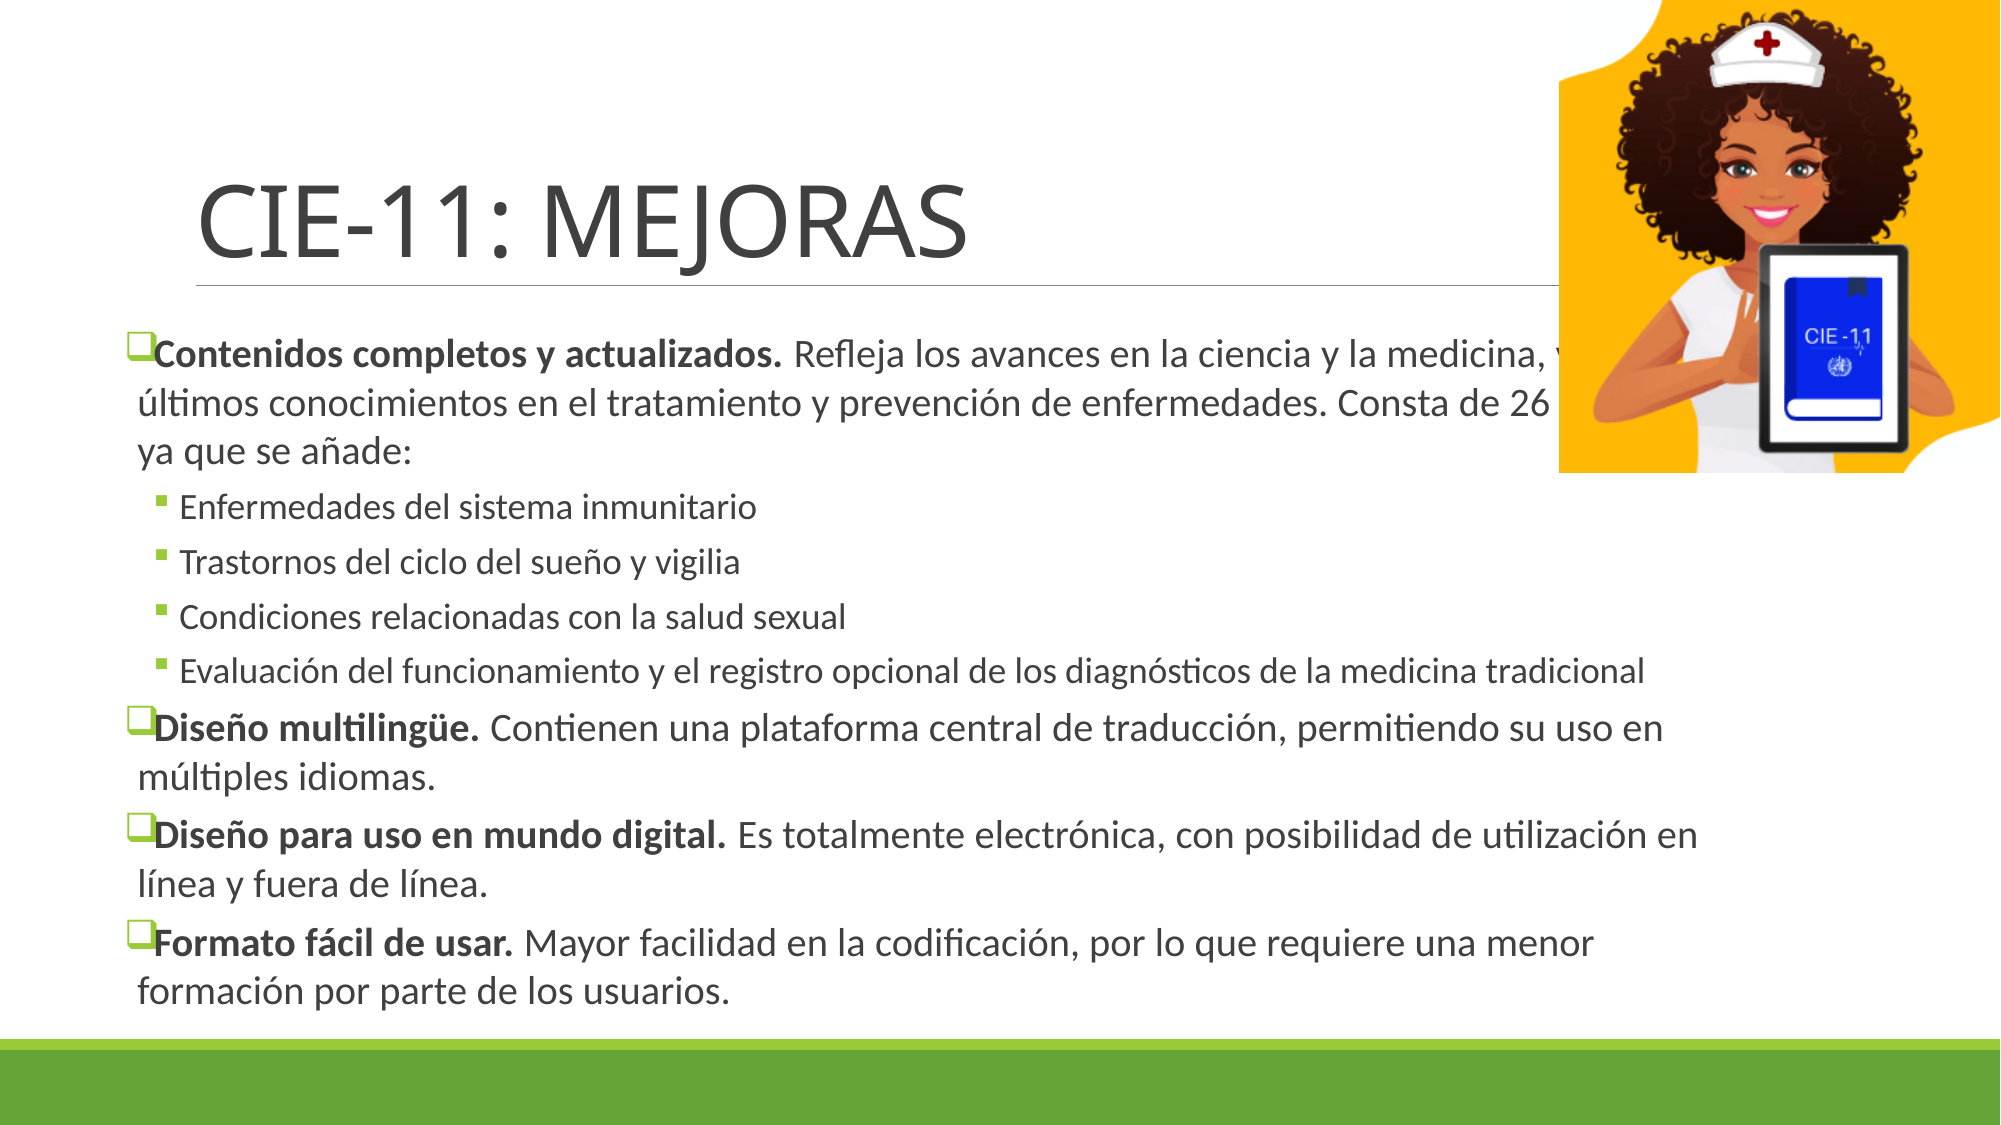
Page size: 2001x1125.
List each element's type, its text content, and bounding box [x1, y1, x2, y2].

title CIE-11: MEJORAS [180, 47, 1556, 285]
picture [1559, 0, 2000, 473]
list Contenidos completos y actualizados. Refleja los avances en la ciencia y la medicina, y los últimos conocimientos en el tratamiento y prevención de enfermedades. Consta de 26 capítulos, ya que se añade: Enfermedades del sistema inmunitario Trastornos del ciclo del sueño y vigilia Condiciones relacionadas con la salud sexual Evaluación del funcionamiento y el registro opcional de los diagnósticos de la medicina tradicional Diseño multilingüe. Contienen una plataforma central de traducción, permitiendo su uso en múltiples idiomas. Diseño para uso en mundo digital. Es totalmente electrónica, con posibilidad de utilización en línea y fuera de línea. Formato fácil de usar. Mayor facilidad en la codificación, por lo que requiere una menor formación por parte de los usuarios. [124, 319, 1739, 1025]
